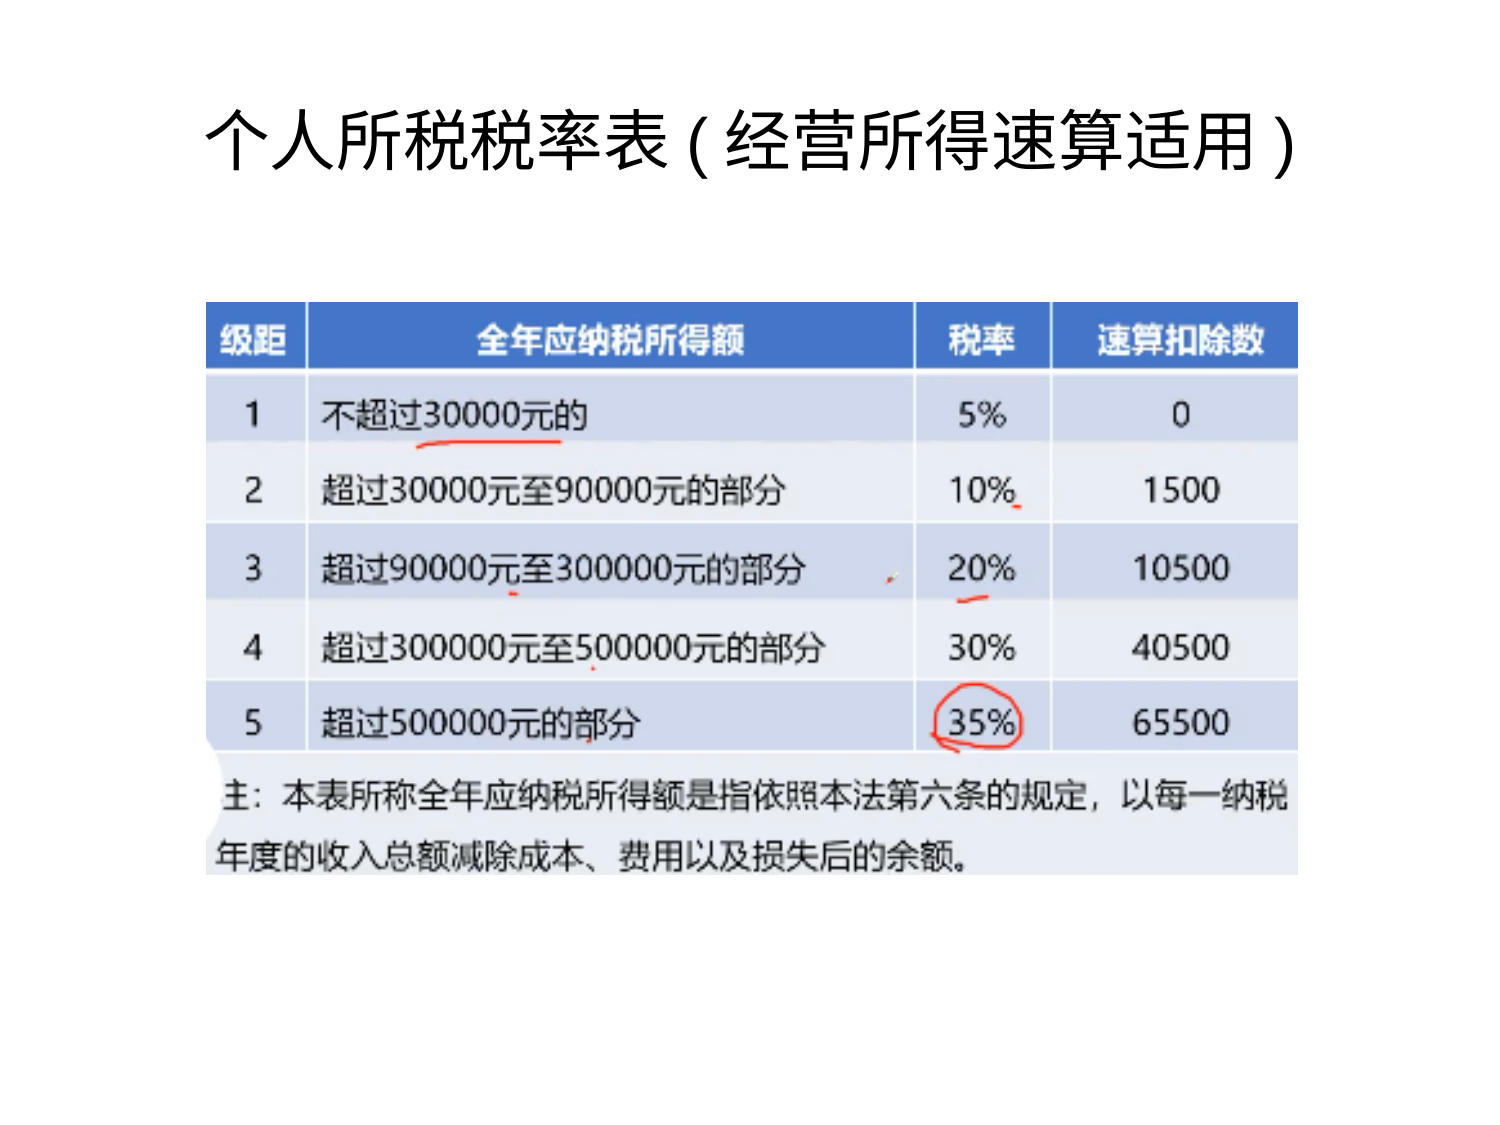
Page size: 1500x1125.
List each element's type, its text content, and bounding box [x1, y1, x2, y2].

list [206, 302, 1298, 875]
title 个人所税税率表(经营所得速算适用) [74, 44, 1426, 233]
